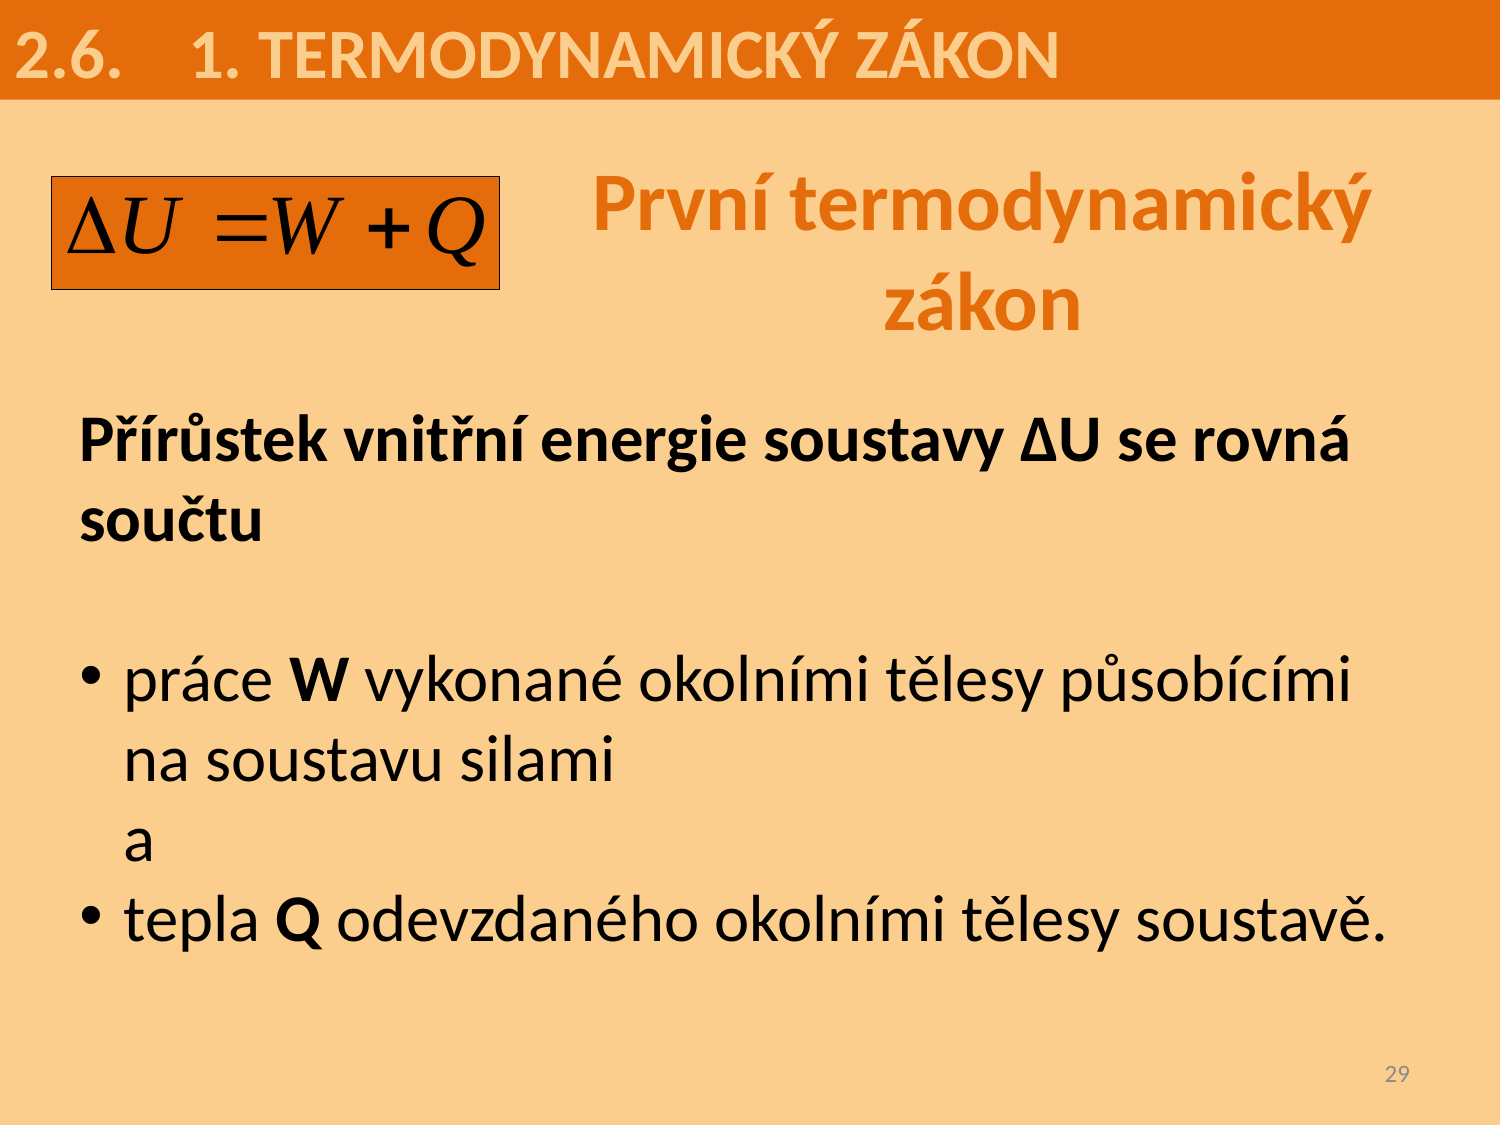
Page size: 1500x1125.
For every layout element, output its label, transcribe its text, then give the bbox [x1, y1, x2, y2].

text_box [52, 176, 500, 290]
text_box Přírůstek vnitřní energie soustavy ∆U se rovná součtu práce W vykonané okolními tělesy působícími na soustavu silami a tepla Q odevzdaného okolními tělesy soustavě. [64, 387, 1421, 962]
slide_number 29 [1074, 1042, 1425, 1103]
text_box První termodynamický zákon [553, 139, 1414, 355]
text_box 2.6. 1. TERMODYNAMICKÝ ZÁKON [0, 0, 1500, 100]
